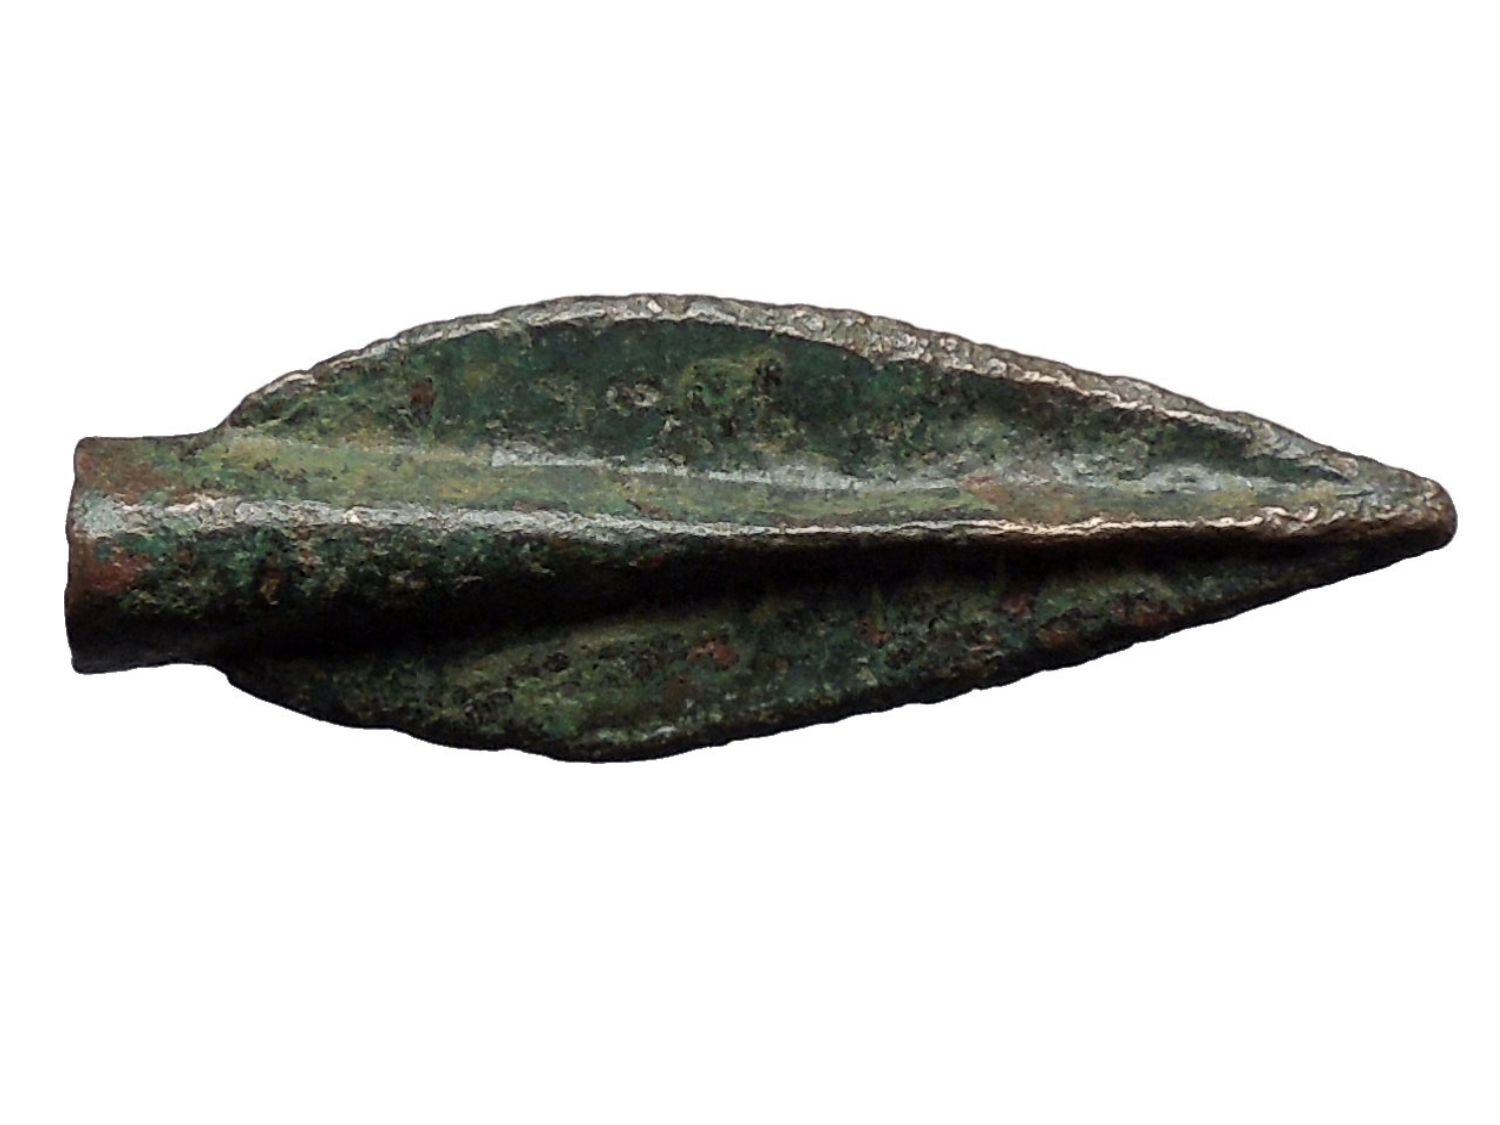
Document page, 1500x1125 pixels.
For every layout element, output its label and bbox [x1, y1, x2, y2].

picture [64, 290, 1459, 764]
